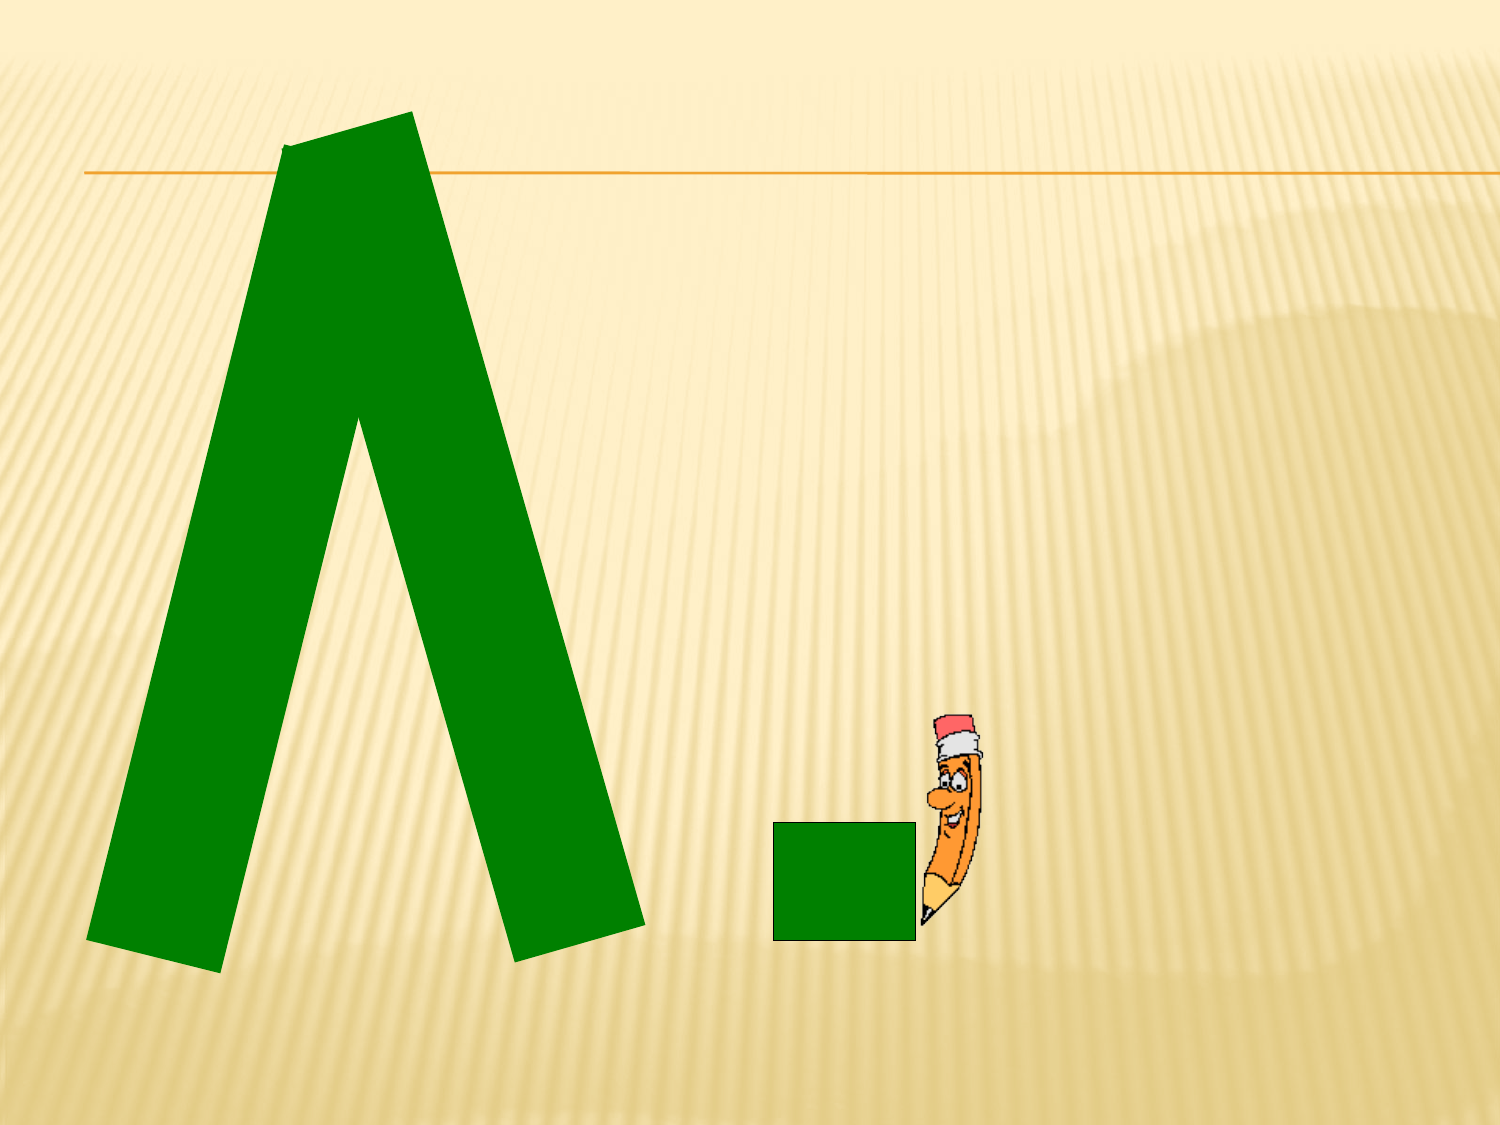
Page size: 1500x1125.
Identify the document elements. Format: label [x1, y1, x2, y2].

picture [891, 680, 1096, 978]
text_box [773, 822, 881, 941]
text_box [86, 152, 358, 974]
text_box [281, 111, 646, 963]
